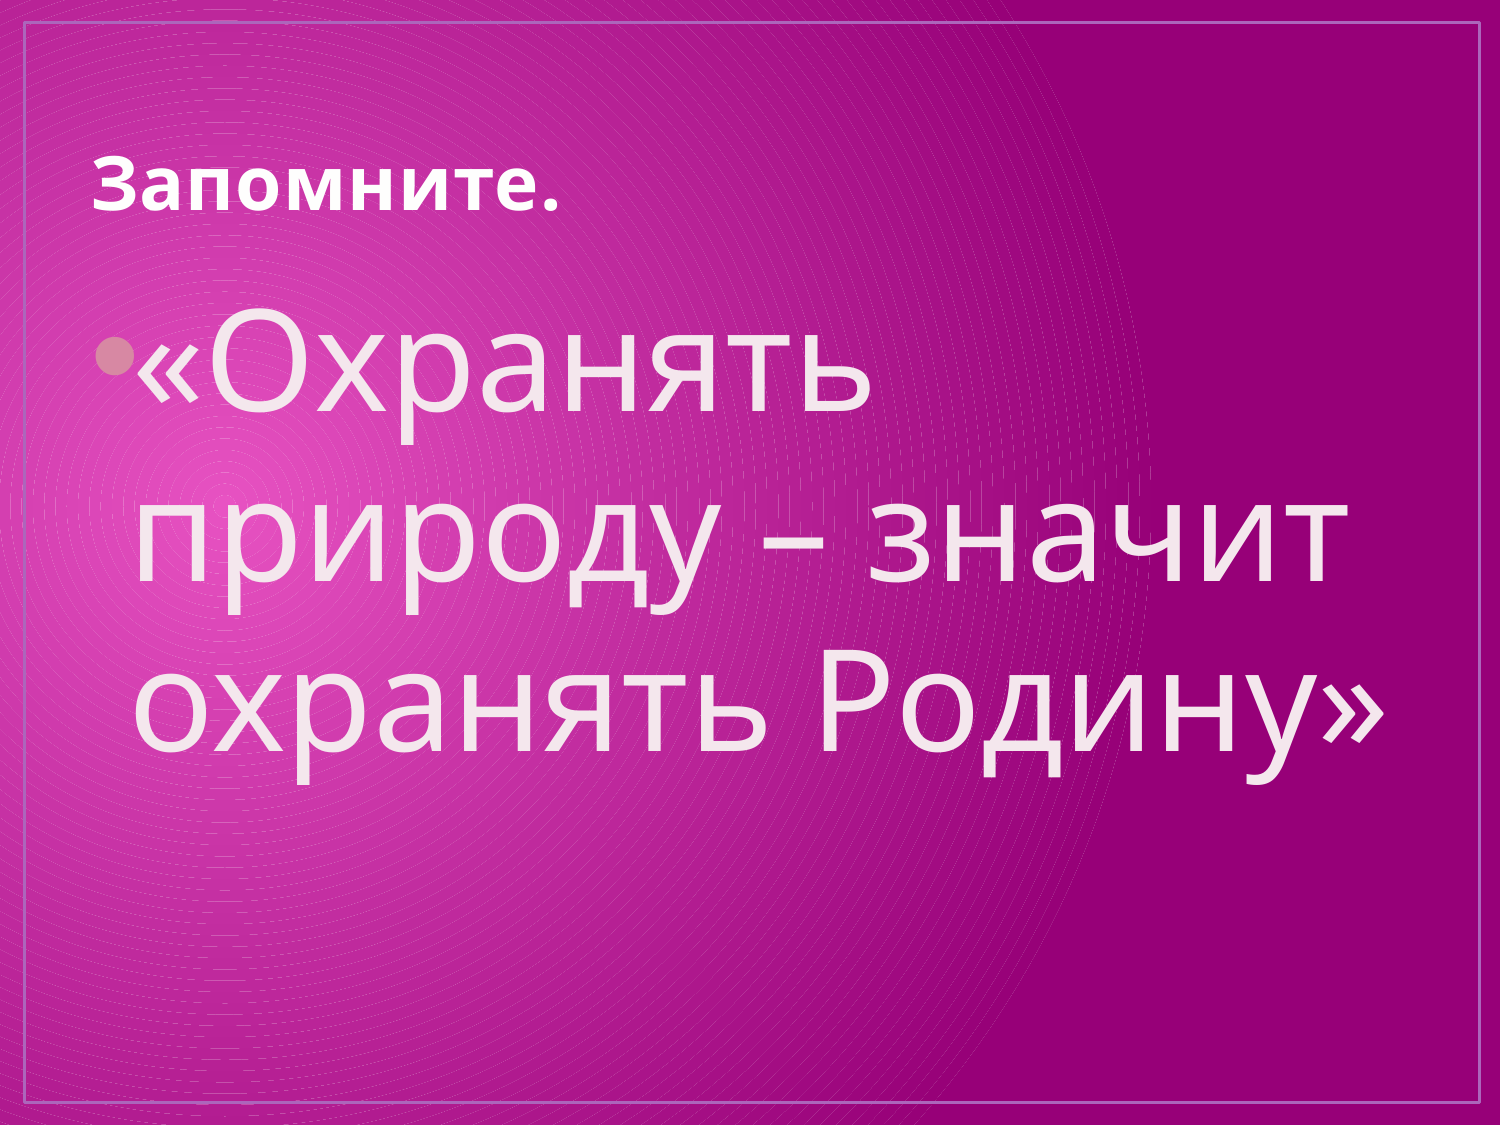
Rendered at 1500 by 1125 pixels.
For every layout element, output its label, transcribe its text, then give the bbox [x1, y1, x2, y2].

title Запомните. [75, 45, 1425, 233]
list «Охранять природу – значит охранять Родину» [75, 262, 1425, 1005]
